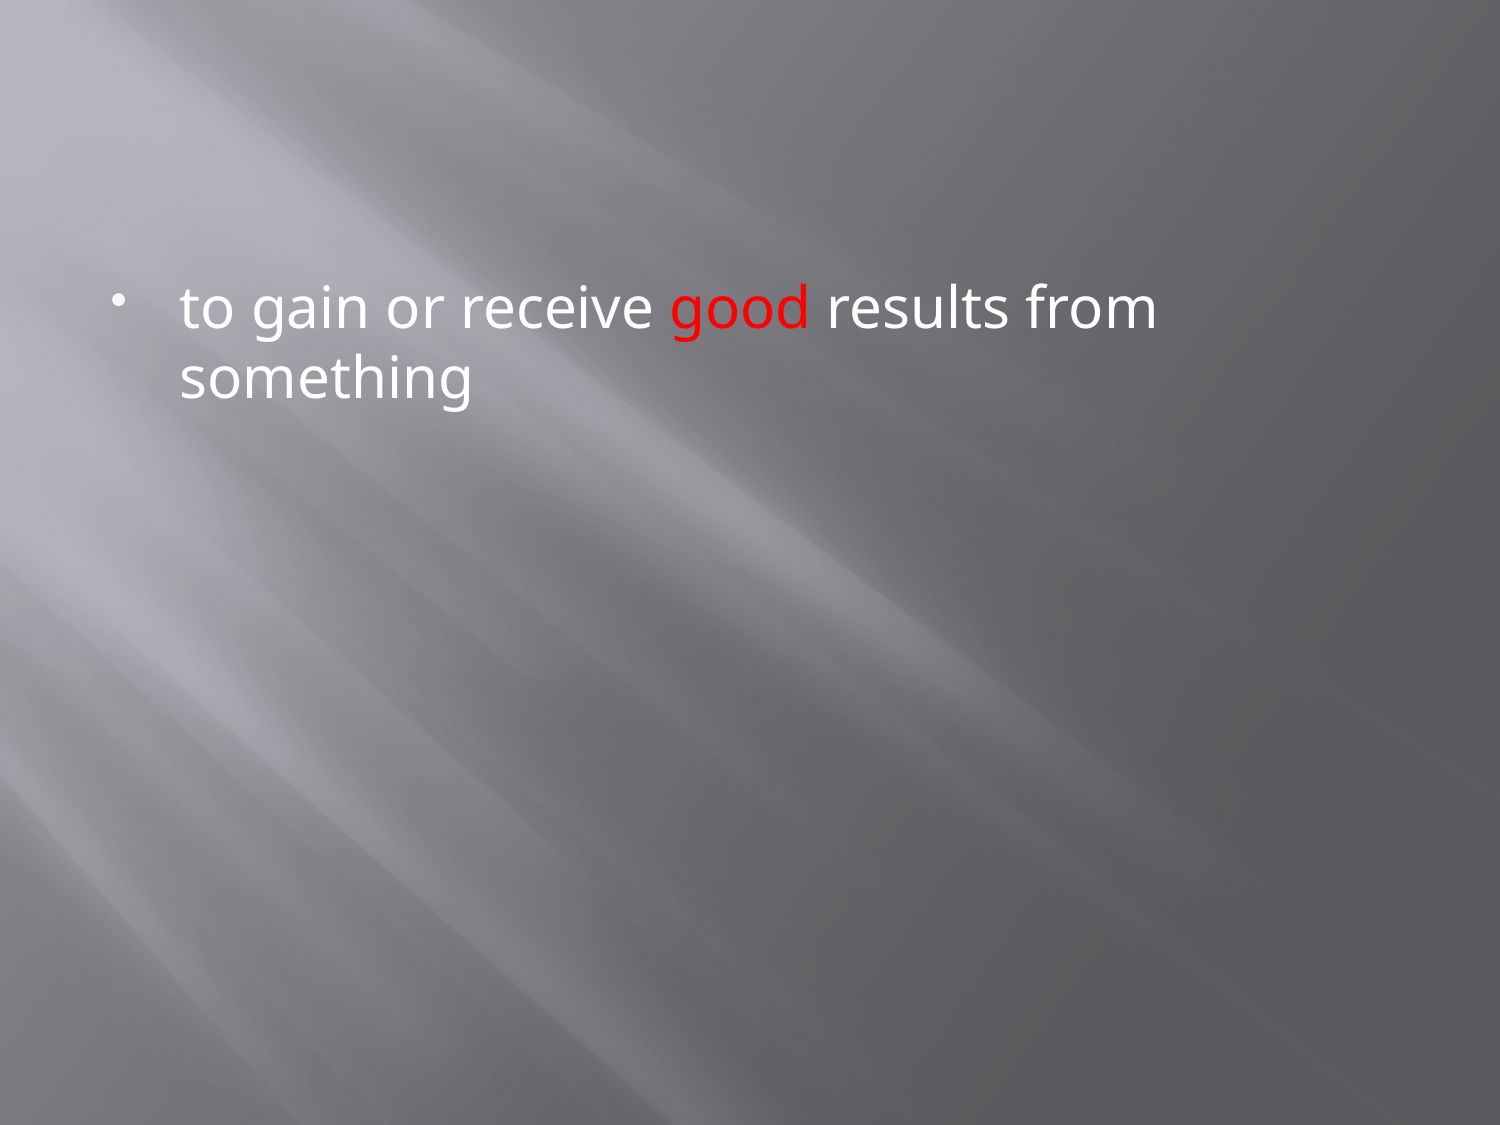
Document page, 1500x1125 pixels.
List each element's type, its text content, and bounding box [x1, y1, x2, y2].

list to gain or receive good results from something [75, 262, 1425, 1035]
